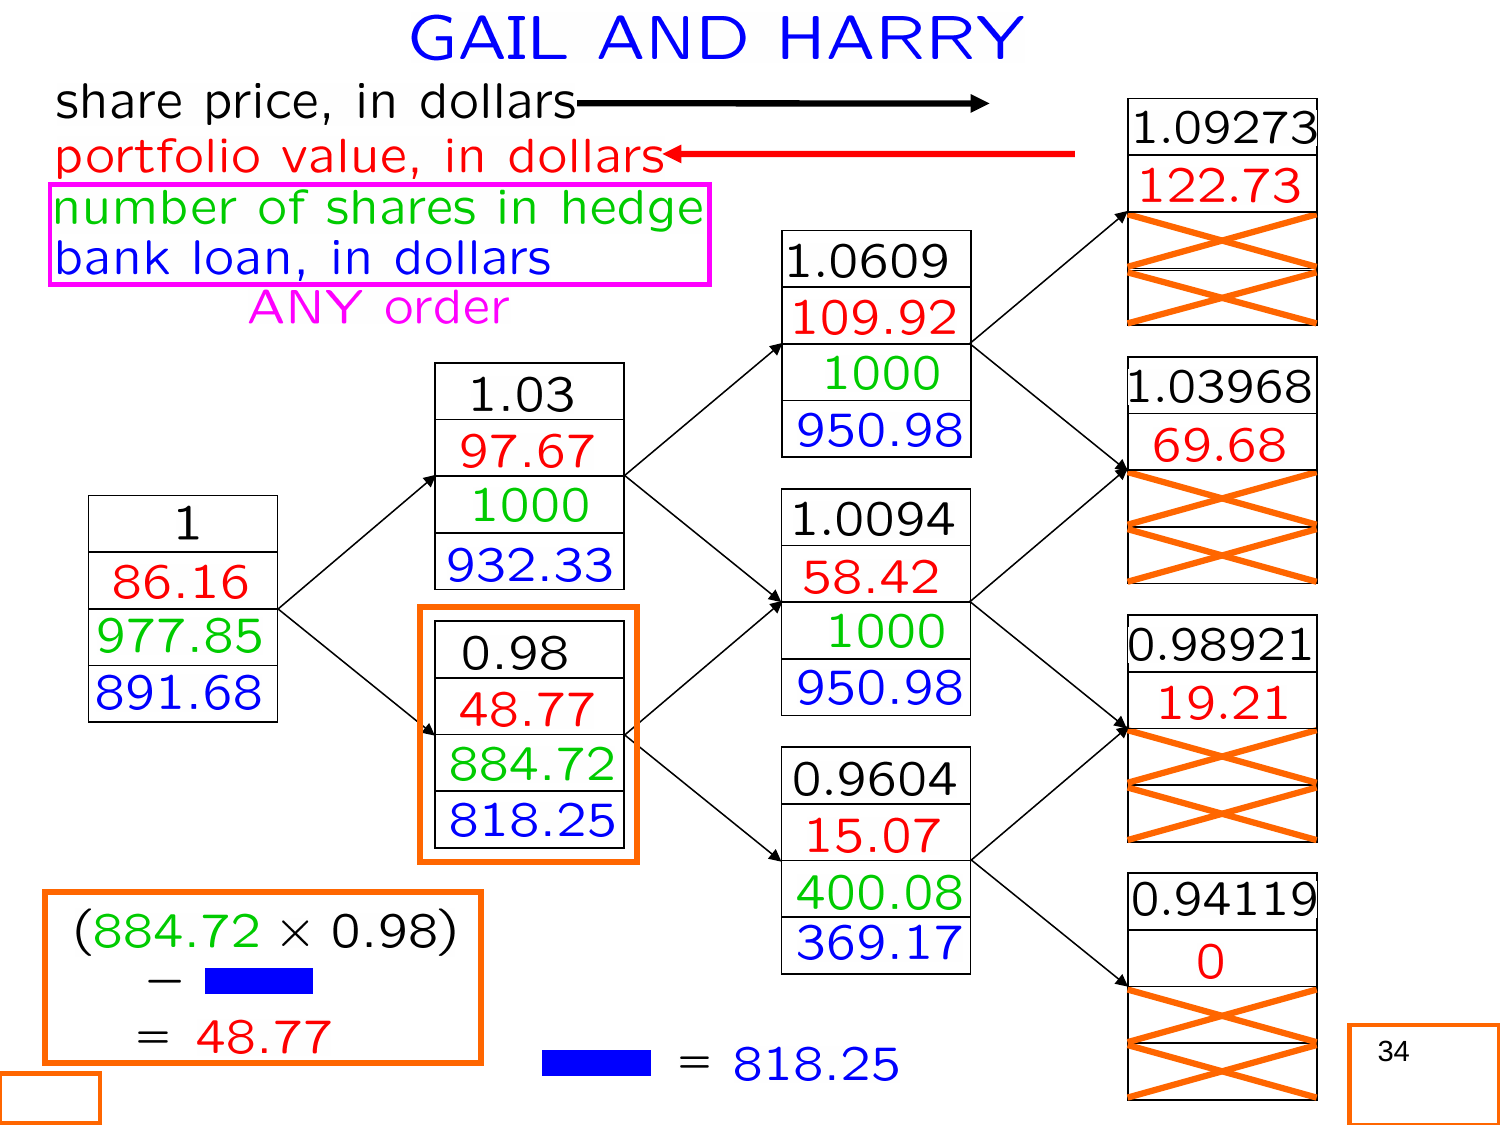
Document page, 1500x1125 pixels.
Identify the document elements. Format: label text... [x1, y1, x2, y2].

text_box [966, 400, 971, 458]
picture [1127, 369, 1311, 405]
picture [56, 135, 665, 181]
picture [1152, 427, 1285, 464]
text_box [781, 344, 971, 400]
text_box [1349, 1025, 1500, 1125]
text_box [966, 803, 971, 861]
text_box [0, 1073, 100, 1124]
text_box [971, 210, 1128, 343]
picture [1159, 685, 1287, 723]
picture [734, 1046, 901, 1084]
picture [678, 1056, 711, 1070]
text_box [966, 545, 971, 603]
text_box [1128, 987, 1318, 1043]
text_box [781, 230, 971, 287]
text_box [970, 344, 1126, 470]
text_box [966, 747, 971, 803]
text_box [1127, 785, 1317, 842]
picture [1140, 167, 1302, 205]
text_box [971, 467, 1127, 601]
picture [411, 12, 1026, 63]
slide_number 34 [1074, 1024, 1425, 1103]
picture [793, 299, 957, 337]
picture [1134, 110, 1318, 147]
text_box [1128, 268, 1318, 326]
text_box [1127, 615, 1317, 671]
picture [1127, 627, 1311, 663]
text_box [781, 287, 971, 344]
text_box [1128, 212, 1318, 268]
text_box [971, 602, 1126, 727]
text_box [96, 354, 963, 962]
text_box [580, 97, 990, 110]
text_box [1127, 526, 1317, 584]
text_box [1128, 155, 1318, 212]
text_box [1127, 413, 1317, 471]
picture [787, 242, 949, 280]
picture [1196, 943, 1225, 981]
text_box [1127, 356, 1317, 413]
text_box [966, 603, 971, 658]
text_box [966, 488, 971, 545]
picture [56, 83, 575, 126]
text_box [972, 726, 1127, 860]
text_box [542, 1051, 650, 1075]
text_box [1128, 922, 1318, 929]
text_box [1128, 873, 1318, 883]
text_box [669, 147, 1075, 161]
text_box [781, 917, 971, 974]
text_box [49, 184, 711, 325]
picture [1131, 881, 1318, 918]
text_box [971, 859, 1128, 987]
text_box [1127, 729, 1317, 785]
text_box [44, 891, 482, 1064]
text_box [1127, 471, 1317, 526]
text_box [769, 343, 783, 353]
text_box [1128, 1043, 1318, 1100]
text_box [966, 861, 971, 917]
text_box [1128, 98, 1318, 155]
text_box [1127, 671, 1317, 729]
text_box [1128, 929, 1318, 987]
picture [449, 801, 616, 839]
text_box [966, 658, 971, 716]
